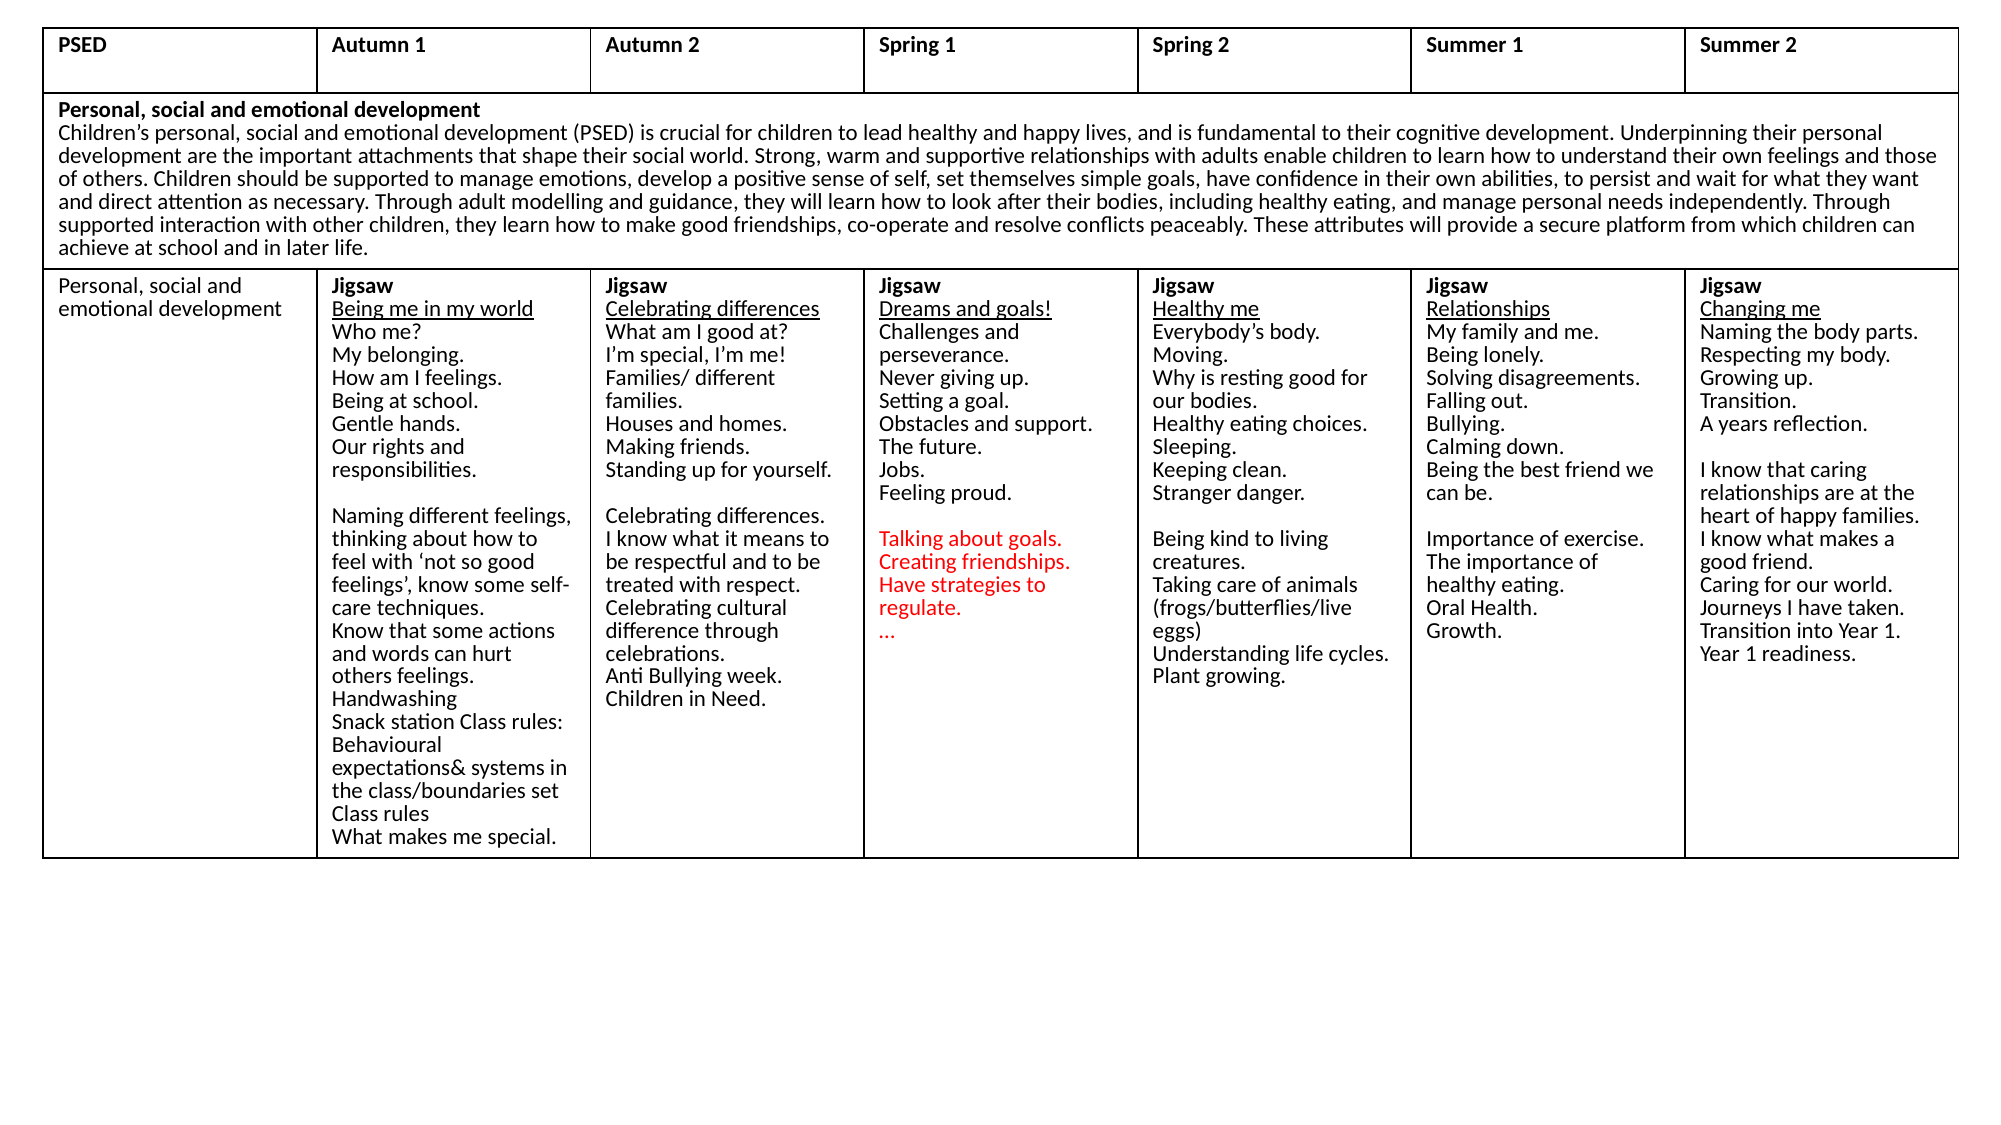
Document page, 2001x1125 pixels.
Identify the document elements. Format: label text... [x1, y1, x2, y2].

table_header Spring 2 [1139, 29, 1410, 92]
table_cell Jigsaw Changing me Naming the body parts. Respecting my body. Growing up. Transition. A years reflection. I know that caring relationships are at the heart of happy families. I know what makes a good friend. Caring for our world. Journeys I have taken. Transition into Year 1. Year 1 readiness. [1686, 270, 1958, 857]
table_cell Personal, social and emotional development [44, 270, 316, 857]
table_cell Jigsaw Dreams and goals! Challenges and perseverance. Never giving up. Setting a goal. Obstacles and support. The future. Jobs. Feeling proud. Talking about goals. Creating friendships. Have strategies to regulate. … [865, 270, 1137, 857]
table_header Summer 2 [1686, 29, 1958, 92]
table_header Spring 1 [865, 29, 1137, 92]
table_cell Jigsaw Being me in my world Who me? My belonging. How am I feelings. Being at school. Gentle hands. Our rights and responsibilities. Naming different feelings, thinking about how to feel with ‘not so good feelings’, know some self-care techniques. Know that some actions and words can hurt others feelings. Handwashing Snack station Class rules: Behavioural expectations& systems in the class/boundaries set Class rules What makes me special. [318, 270, 590, 857]
table_cell Personal, social and emotional development Children’s personal, social and emotional development (PSED) is crucial for children to lead healthy and happy lives, and is fundamental to their cognitive development. Underpinning their personal development are the important attachments that shape their social world. Strong, warm and supportive relationships with adults enable children to learn how to understand their own feelings and those of others. Children should be supported to manage emotions, develop a positive sense of self, set themselves simple goals, have confidence in their own abilities, to persist and wait for what they want and direct attention as necessary. Through adult modelling and guidance, they will learn how to look after their bodies, including healthy eating, and manage personal needs independently. Through supported interaction with other children, they learn how to make good friendships, co-operate and resolve conflicts peaceably. These attributes will provide a secure platform from which children can achieve at school and in later life. [44, 94, 1958, 268]
table_header Summer 1 [1412, 29, 1684, 92]
table_cell Jigsaw Relationships My family and me. Being lonely. Solving disagreements. Falling out. Bullying. Calming down. Being the best friend we can be. Importance of exercise. The importance of healthy eating. Oral Health. Growth. [1412, 270, 1684, 857]
table_header Autumn 1 [318, 29, 590, 92]
table_header PSED [44, 29, 316, 92]
table_header Autumn 2 [591, 29, 863, 92]
table_cell Jigsaw Healthy me Everybody’s body. Moving. Why is resting good for our bodies. Healthy eating choices. Sleeping. Keeping clean. Stranger danger. Being kind to living creatures. Taking care of animals (frogs/butterflies/live eggs) Understanding life cycles. Plant growing. [1139, 270, 1410, 857]
table_cell Jigsaw Celebrating differences What am I good at? I’m special, I’m me! Families/ different families. Houses and homes. Making friends. Standing up for yourself. Celebrating differences. I know what it means to be respectful and to be treated with respect. Celebrating cultural difference through celebrations. Anti Bullying week. Children in Need. [591, 270, 863, 857]
